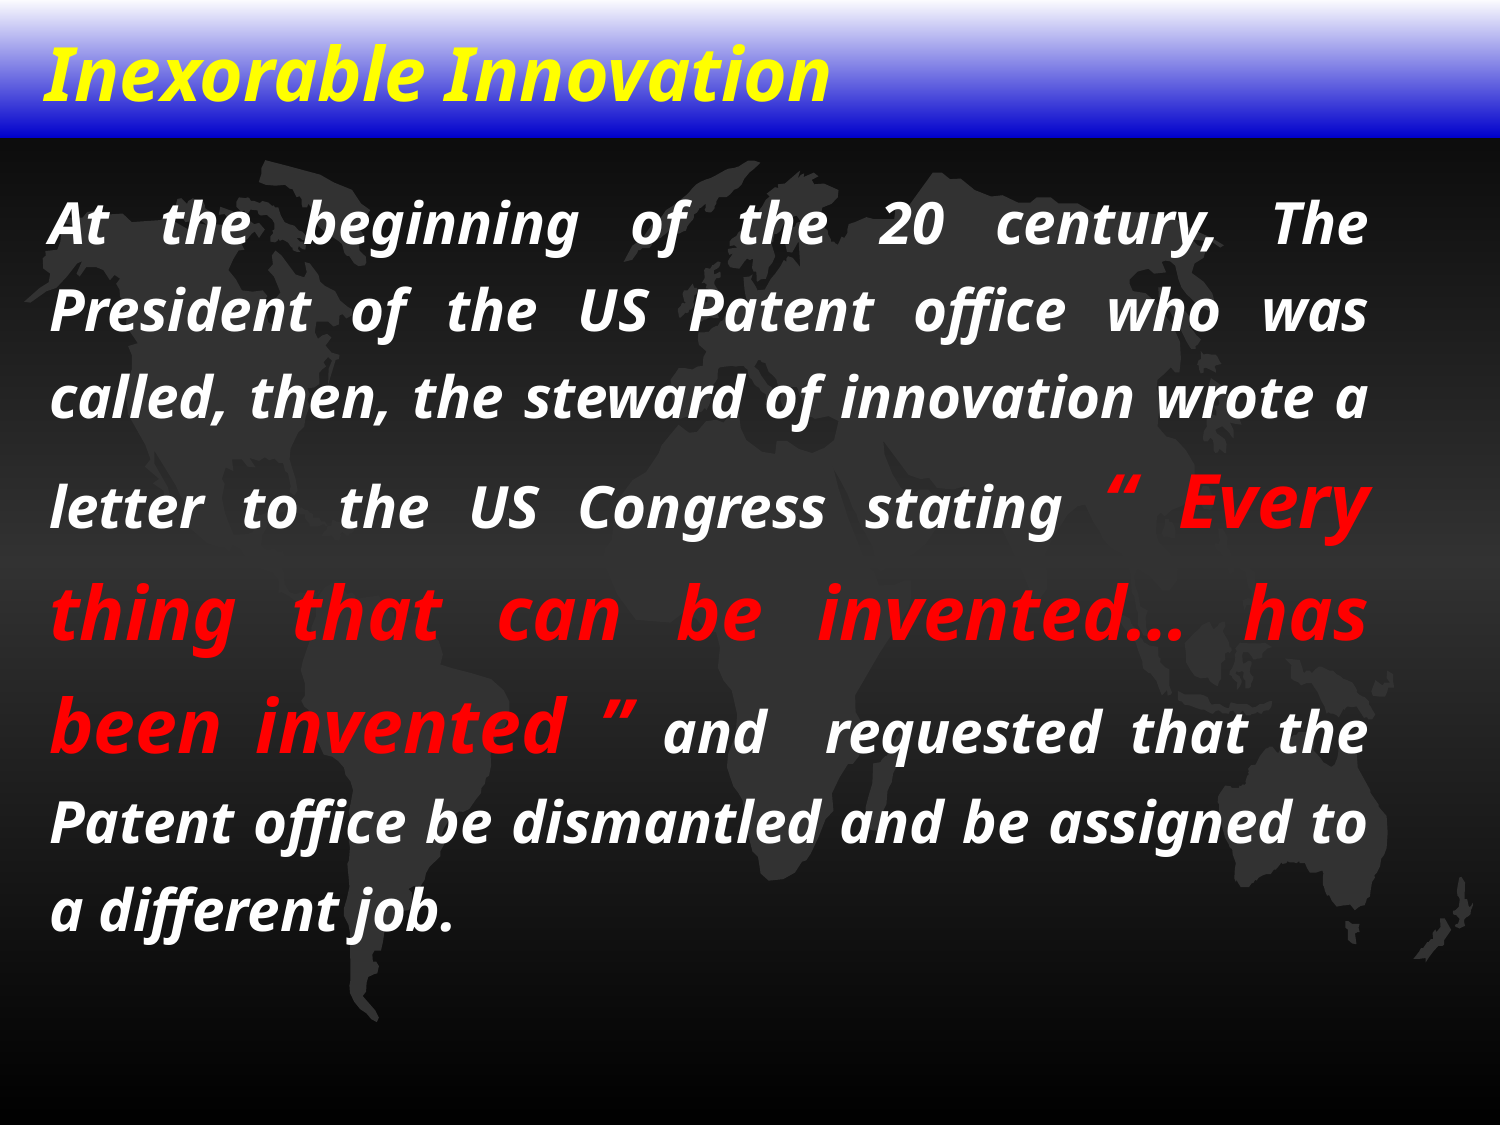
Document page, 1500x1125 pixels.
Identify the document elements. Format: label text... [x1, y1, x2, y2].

text_box At the beginning of the 20 century, The President of the US Patent office who was called, then, the steward of innovation wrote a letter to the US Congress stating “ Every thing that can be invented… has been invented ” and requested that the Patent office be dismantled and be assigned to a different job. [34, 160, 1385, 951]
text_box Inexorable Innovation [2, 19, 877, 124]
